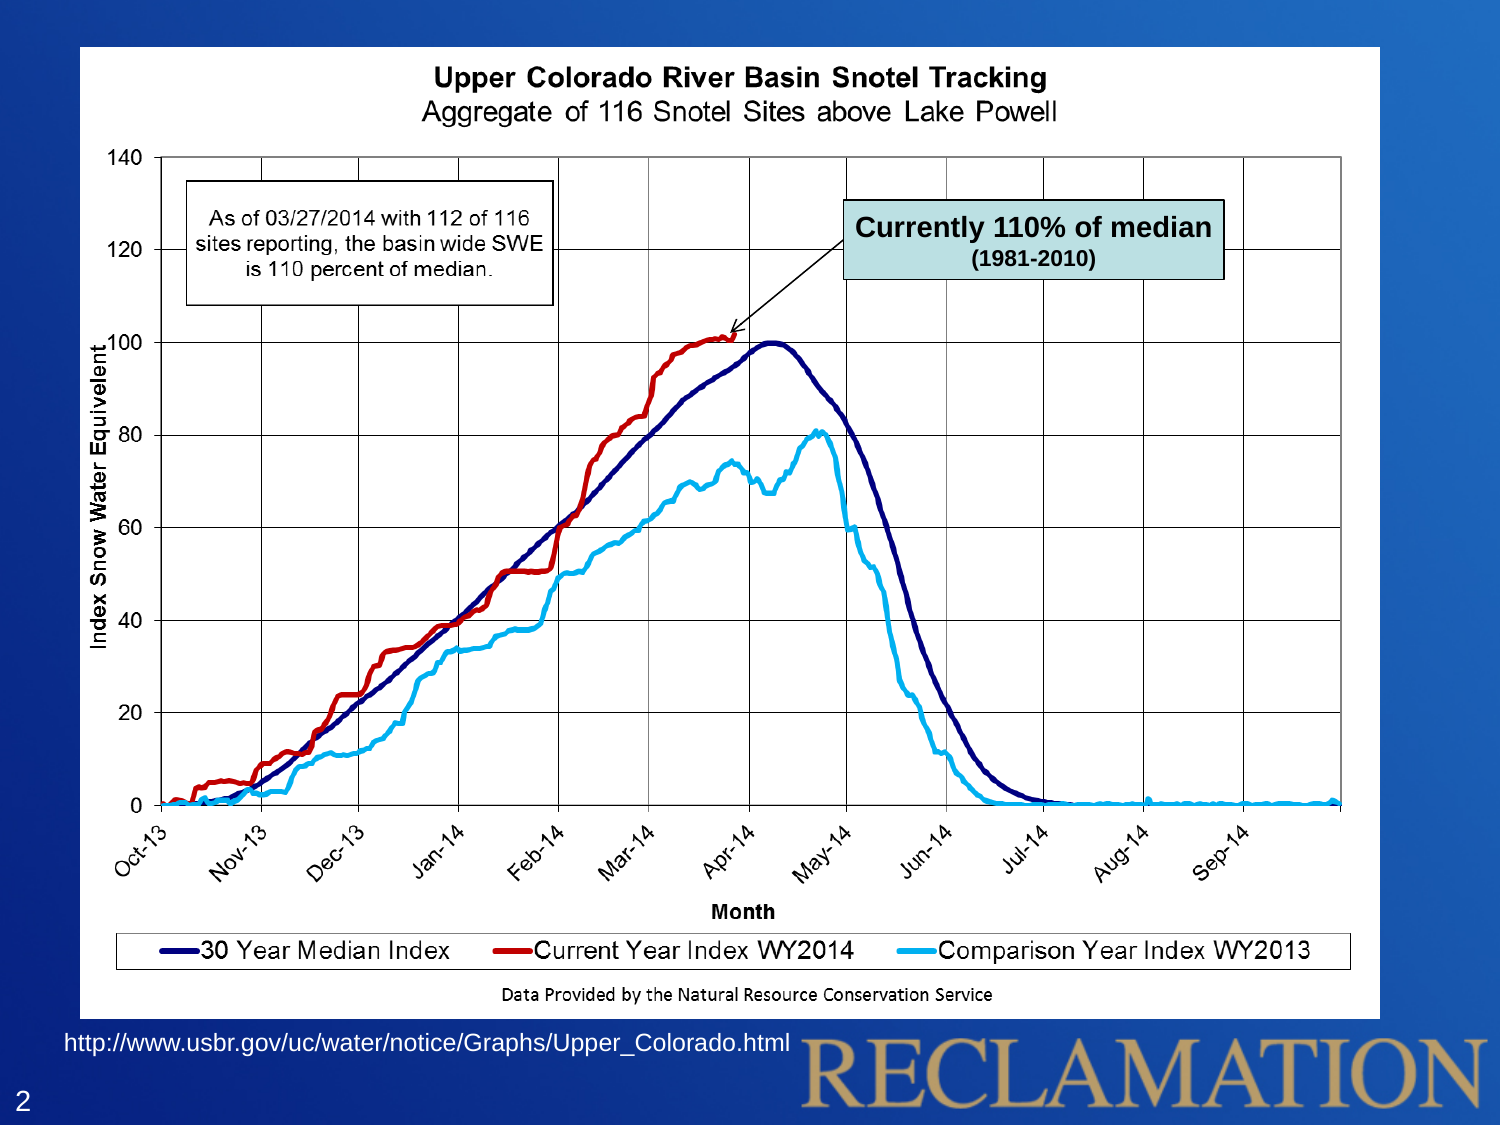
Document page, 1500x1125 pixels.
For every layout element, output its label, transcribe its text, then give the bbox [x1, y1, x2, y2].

picture [0, 0, 1500, 1125]
text_box http://www.usbr.gov/uc/water/notice/Graphs/Upper_Colorado.html [49, 1018, 807, 1064]
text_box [729, 239, 844, 334]
slide_number 2 [0, 1074, 108, 1125]
